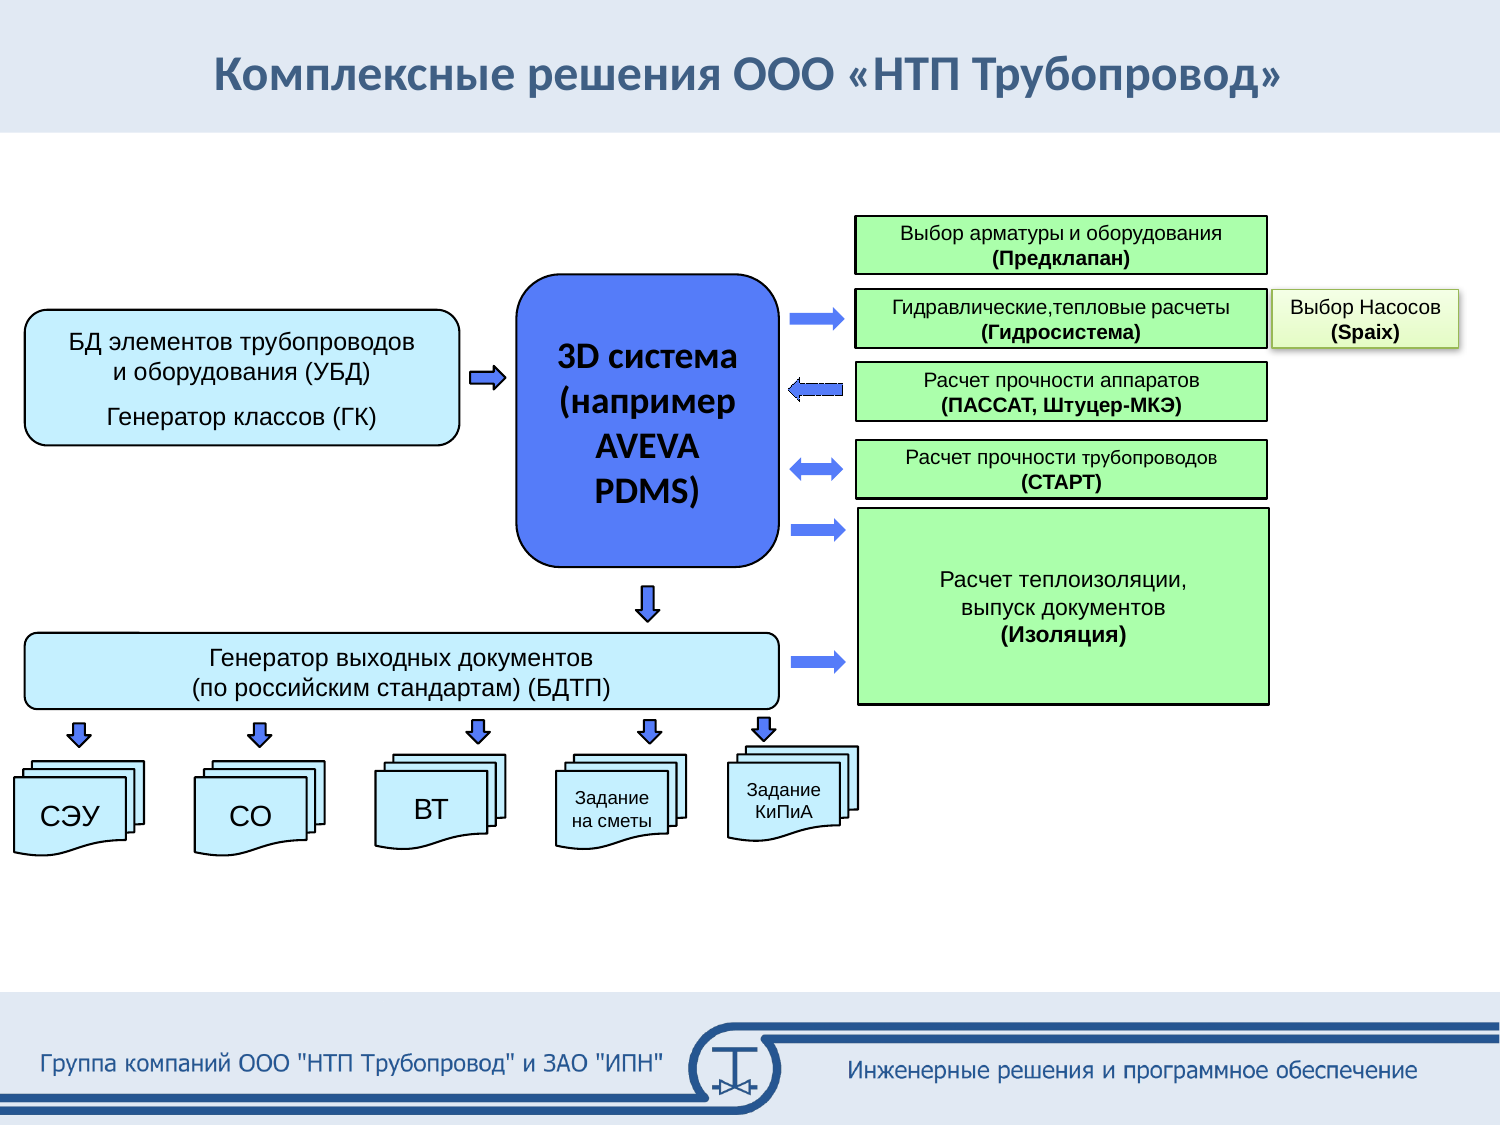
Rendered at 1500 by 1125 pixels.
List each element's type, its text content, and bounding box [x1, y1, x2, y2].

text_box Выбор Насосов (Spaix) [1271, 289, 1459, 349]
text_box [637, 720, 662, 744]
text_box ВТ [375, 754, 506, 849]
text_box Генератор выходных документов (по российским стандартам) (БДТП) [24, 632, 779, 710]
text_box Комплексные решения ООО «НТП Трубопровод» [0, 0, 1500, 118]
text_box СО [194, 761, 325, 856]
text_box [787, 377, 843, 402]
text_box Расчет прочности аппаратов (ПАССАТ, Штуцер-МКЭ) [855, 362, 1268, 421]
text_box [789, 457, 844, 481]
text_box [789, 307, 845, 331]
text_box Задание на сметы [556, 754, 687, 849]
text_box Расчет прочности трубопроводов (СТАРТ) [855, 439, 1268, 499]
text_box СЭУ [14, 761, 144, 856]
text_box [470, 365, 506, 390]
text_box Выбор арматуры и оборудования (Предклапан) [855, 215, 1267, 275]
text_box [67, 723, 91, 748]
text_box Гидравлические,тепловые расчеты (Гидросистема) [855, 289, 1267, 349]
text_box Расчет теплоизоляции, выпуск документов (Изоляция) [857, 507, 1270, 705]
text_box Задание КиПиА [728, 746, 859, 841]
text_box [635, 586, 660, 622]
text_box [790, 518, 846, 542]
text_box [790, 650, 846, 674]
text_box БД элементов трубопроводов и оборудования (УБД) Генератор классов (ГК) [24, 309, 460, 446]
picture [0, 992, 1500, 1125]
text_box [466, 720, 490, 744]
text_box [247, 723, 272, 748]
text_box [752, 717, 776, 742]
text_box 3D система (например AVEVA PDMS) [516, 274, 779, 568]
